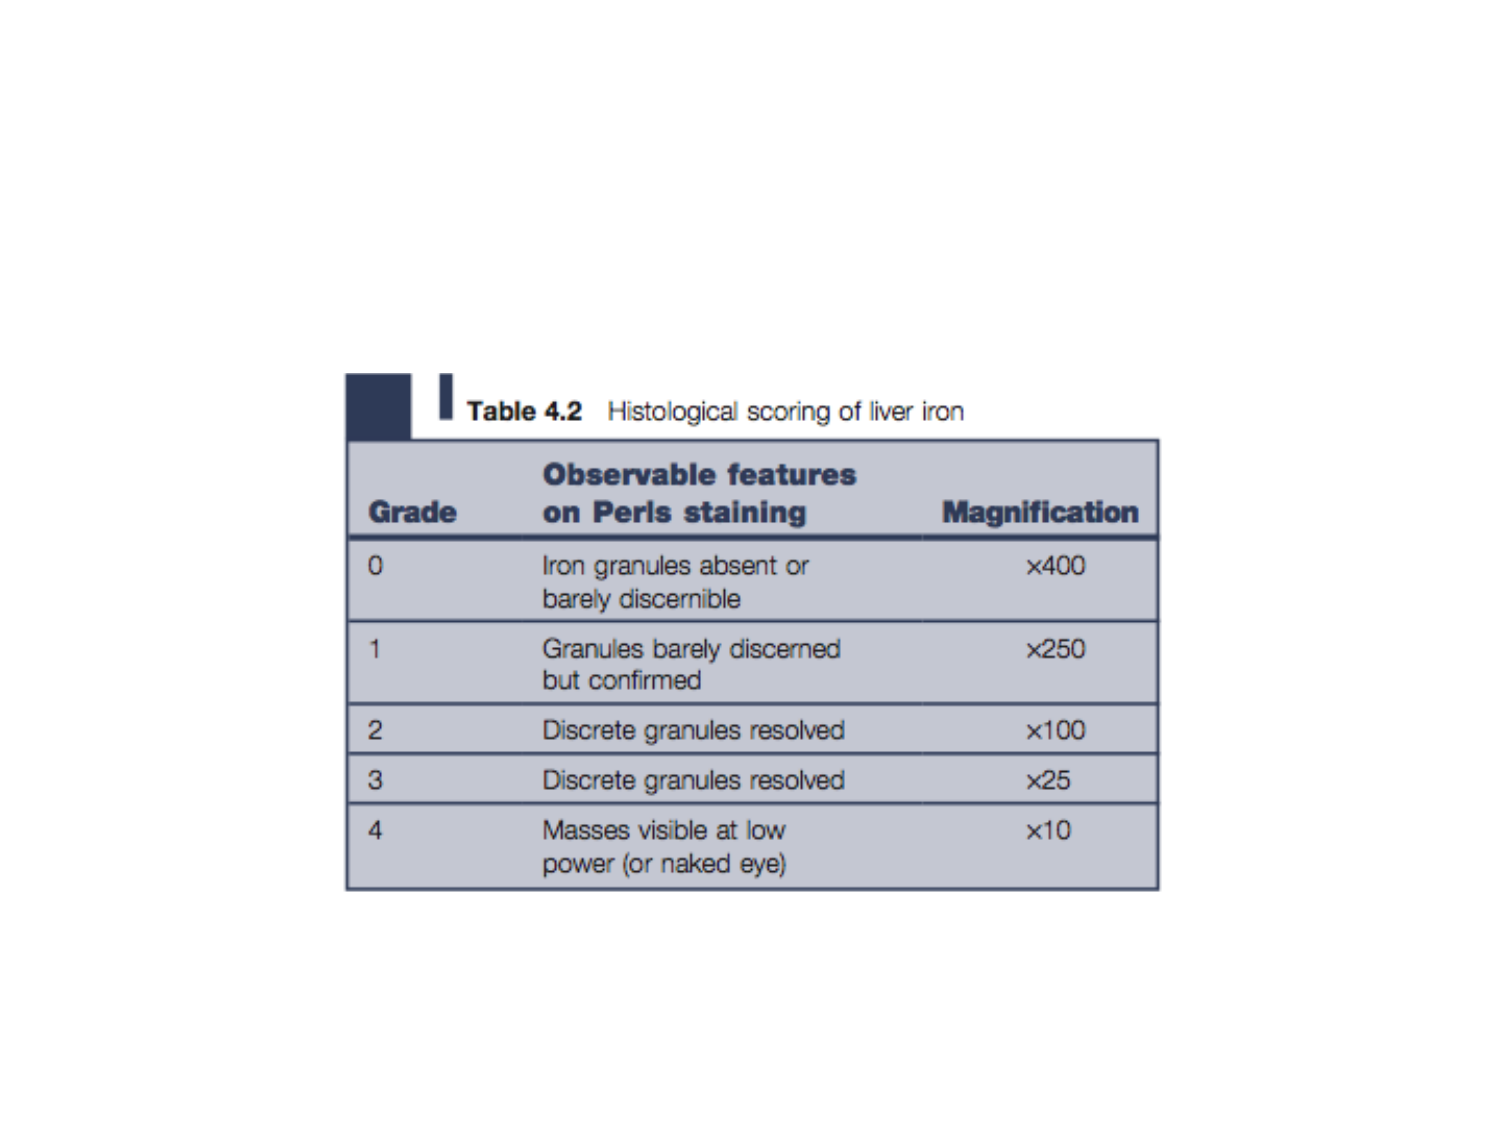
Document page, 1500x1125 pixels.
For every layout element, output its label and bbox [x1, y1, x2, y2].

list [334, 373, 1166, 895]
